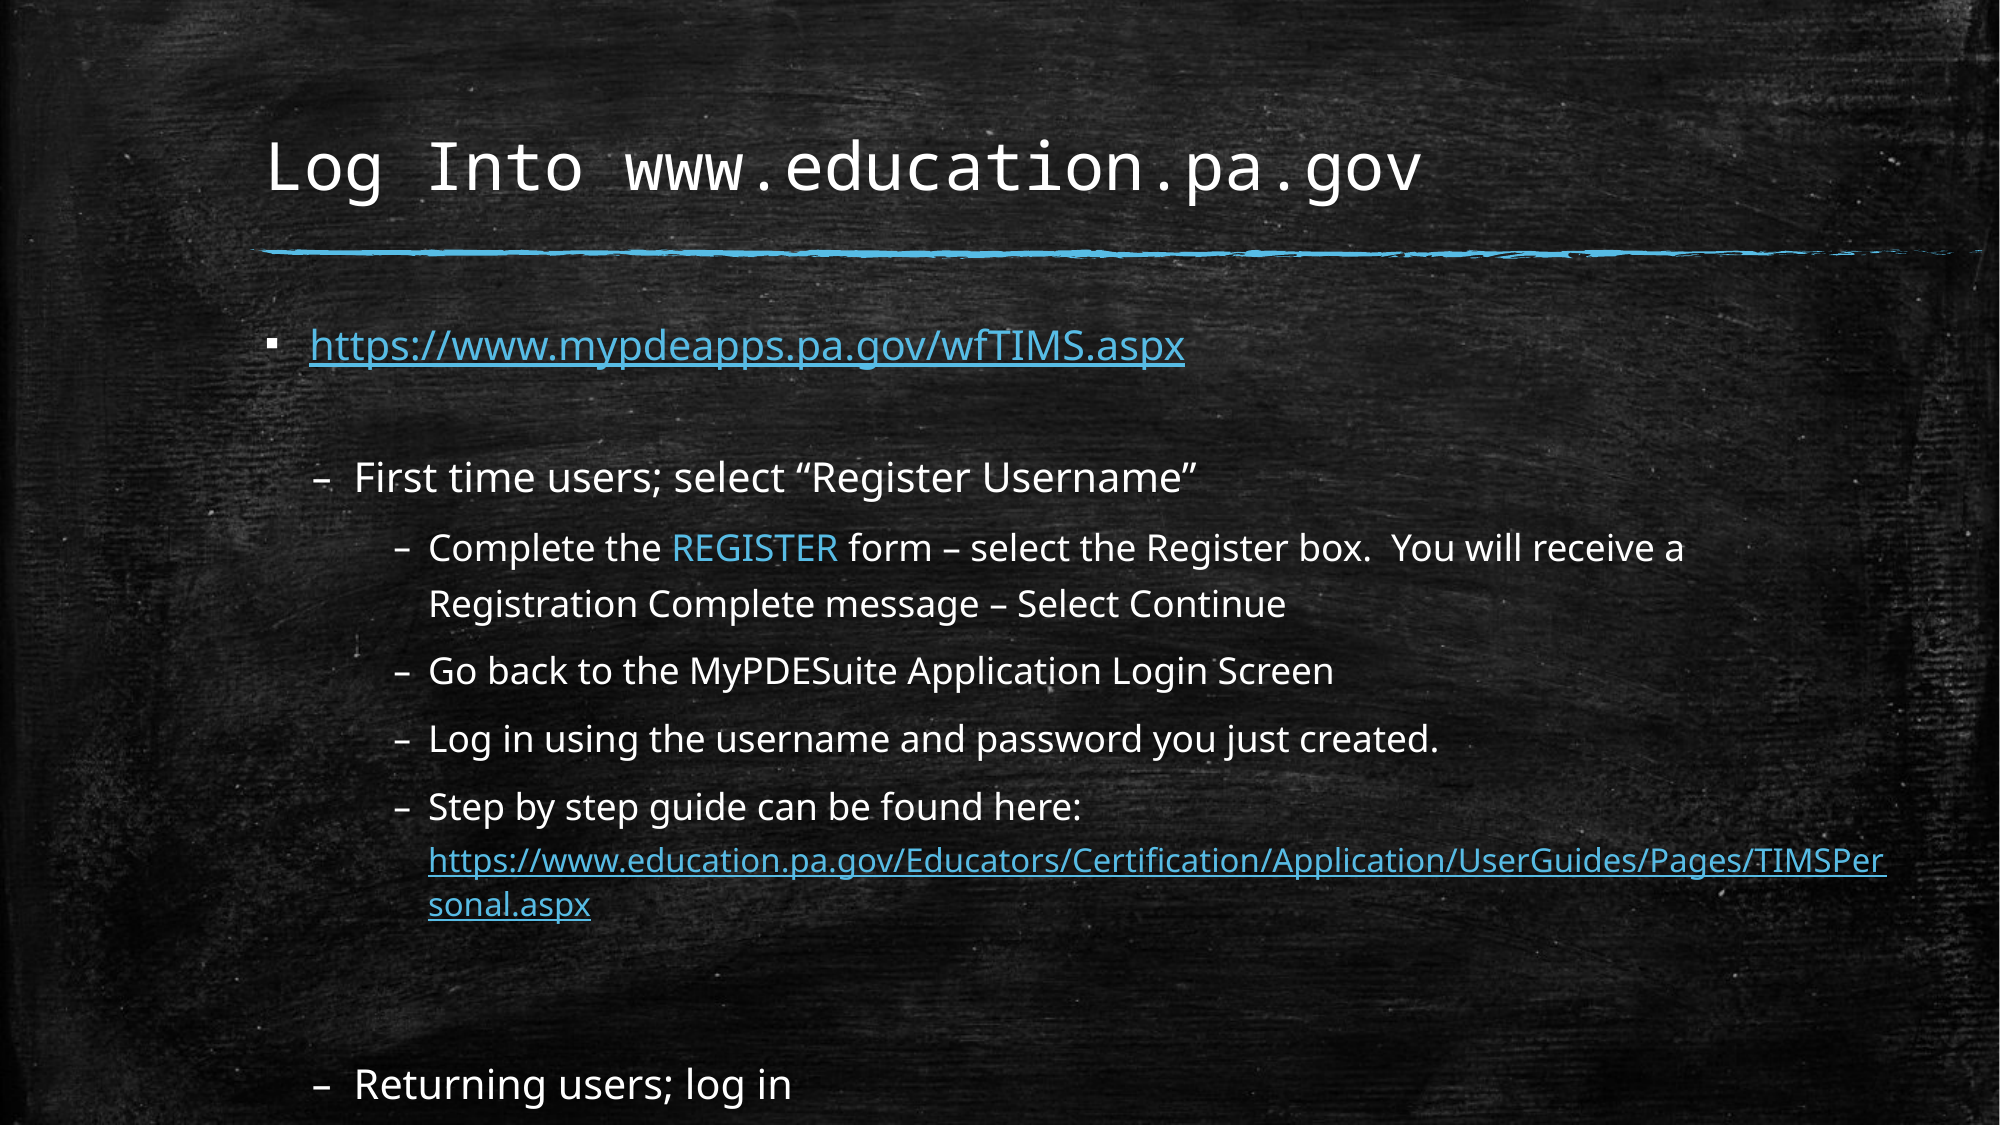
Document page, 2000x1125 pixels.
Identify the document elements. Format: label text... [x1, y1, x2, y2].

title Log Into www.education.pa.gov [249, 45, 1750, 213]
list https://www.mypdeapps.pa.gov/wfTIMS.aspx First time users; select “Register Username” Complete the REGISTER form – select the Register box. You will receive a Registration Complete message – Select Continue Go back to the MyPDESuite Application Login Screen Log in using the username and password you just created. Step by step guide can be found here: https://www.education.pa.gov/Educators/Certification/Application/UserGuides/Pages/TIMSPersonal.aspx Returning users; log in [249, 312, 1913, 1080]
